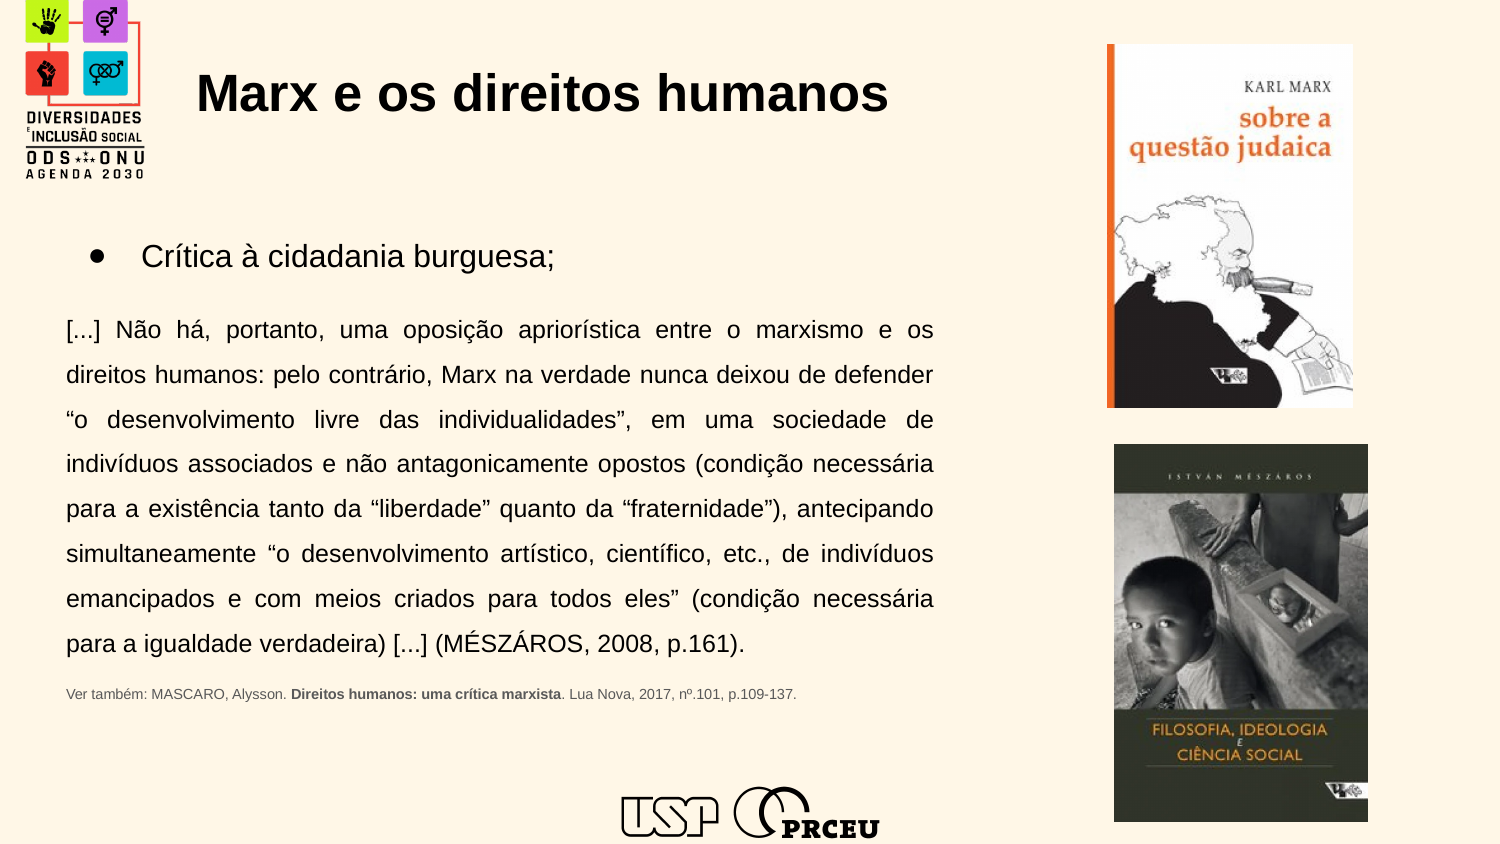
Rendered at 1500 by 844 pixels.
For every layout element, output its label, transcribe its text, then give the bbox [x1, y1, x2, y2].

title Marx e os direitos humanos [178, 44, 908, 139]
picture [601, 771, 899, 842]
list Crítica à cidadania burguesa; [...] Não há, portanto, uma oposição apriorística entre o marxismo e os direitos humanos: pelo contrário, Marx na verdade nunca deixou de defender “o desenvolvimento livre das individualidades”, em uma sociedade de indivíduos associados e não antagonicamente opostos (condição necessária para a existência tanto da “liberdade” quanto da “fraternidade”), antecipando simultaneamente “o desenvolvimento artístico, científico, etc., de indivíduos emancipados e com meios criados para todos eles” (condição necessária para a igualdade verdadeira) [...] (MÉSZÁROS, 2008, p.161). Ver também: MASCARO, Alysson. Direitos humanos: uma crítica marxista. Lua Nova, 2017, nº.101, p.109-137. [51, 182, 951, 772]
picture [1114, 444, 1368, 822]
picture [1107, 43, 1353, 408]
picture [0, 0, 172, 183]
